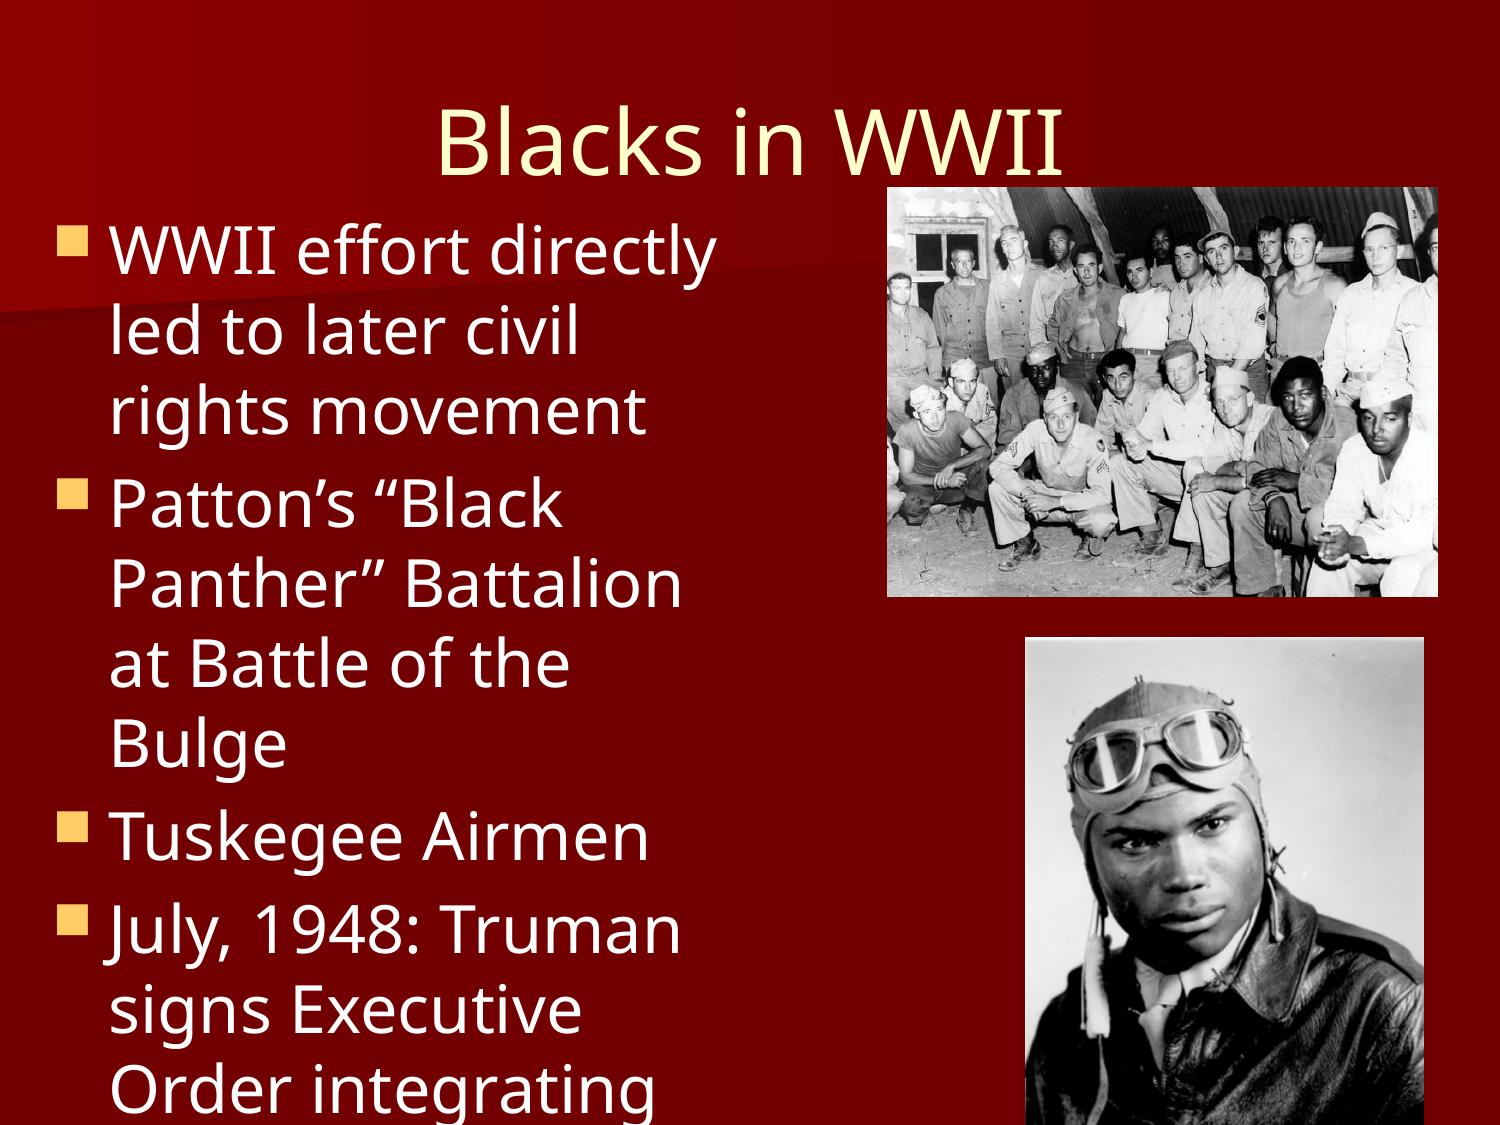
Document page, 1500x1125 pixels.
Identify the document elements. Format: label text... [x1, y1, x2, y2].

list WWII effort directly led to later civil rights movement Patton’s “Black Panther” Battalion at Battle of the Bulge Tuskegee Airmen July, 1948: Truman signs Executive Order integrating US military [37, 199, 776, 1088]
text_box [887, 187, 1438, 598]
title Blacks in WWII [74, 44, 1426, 233]
picture [1024, 637, 1424, 1125]
